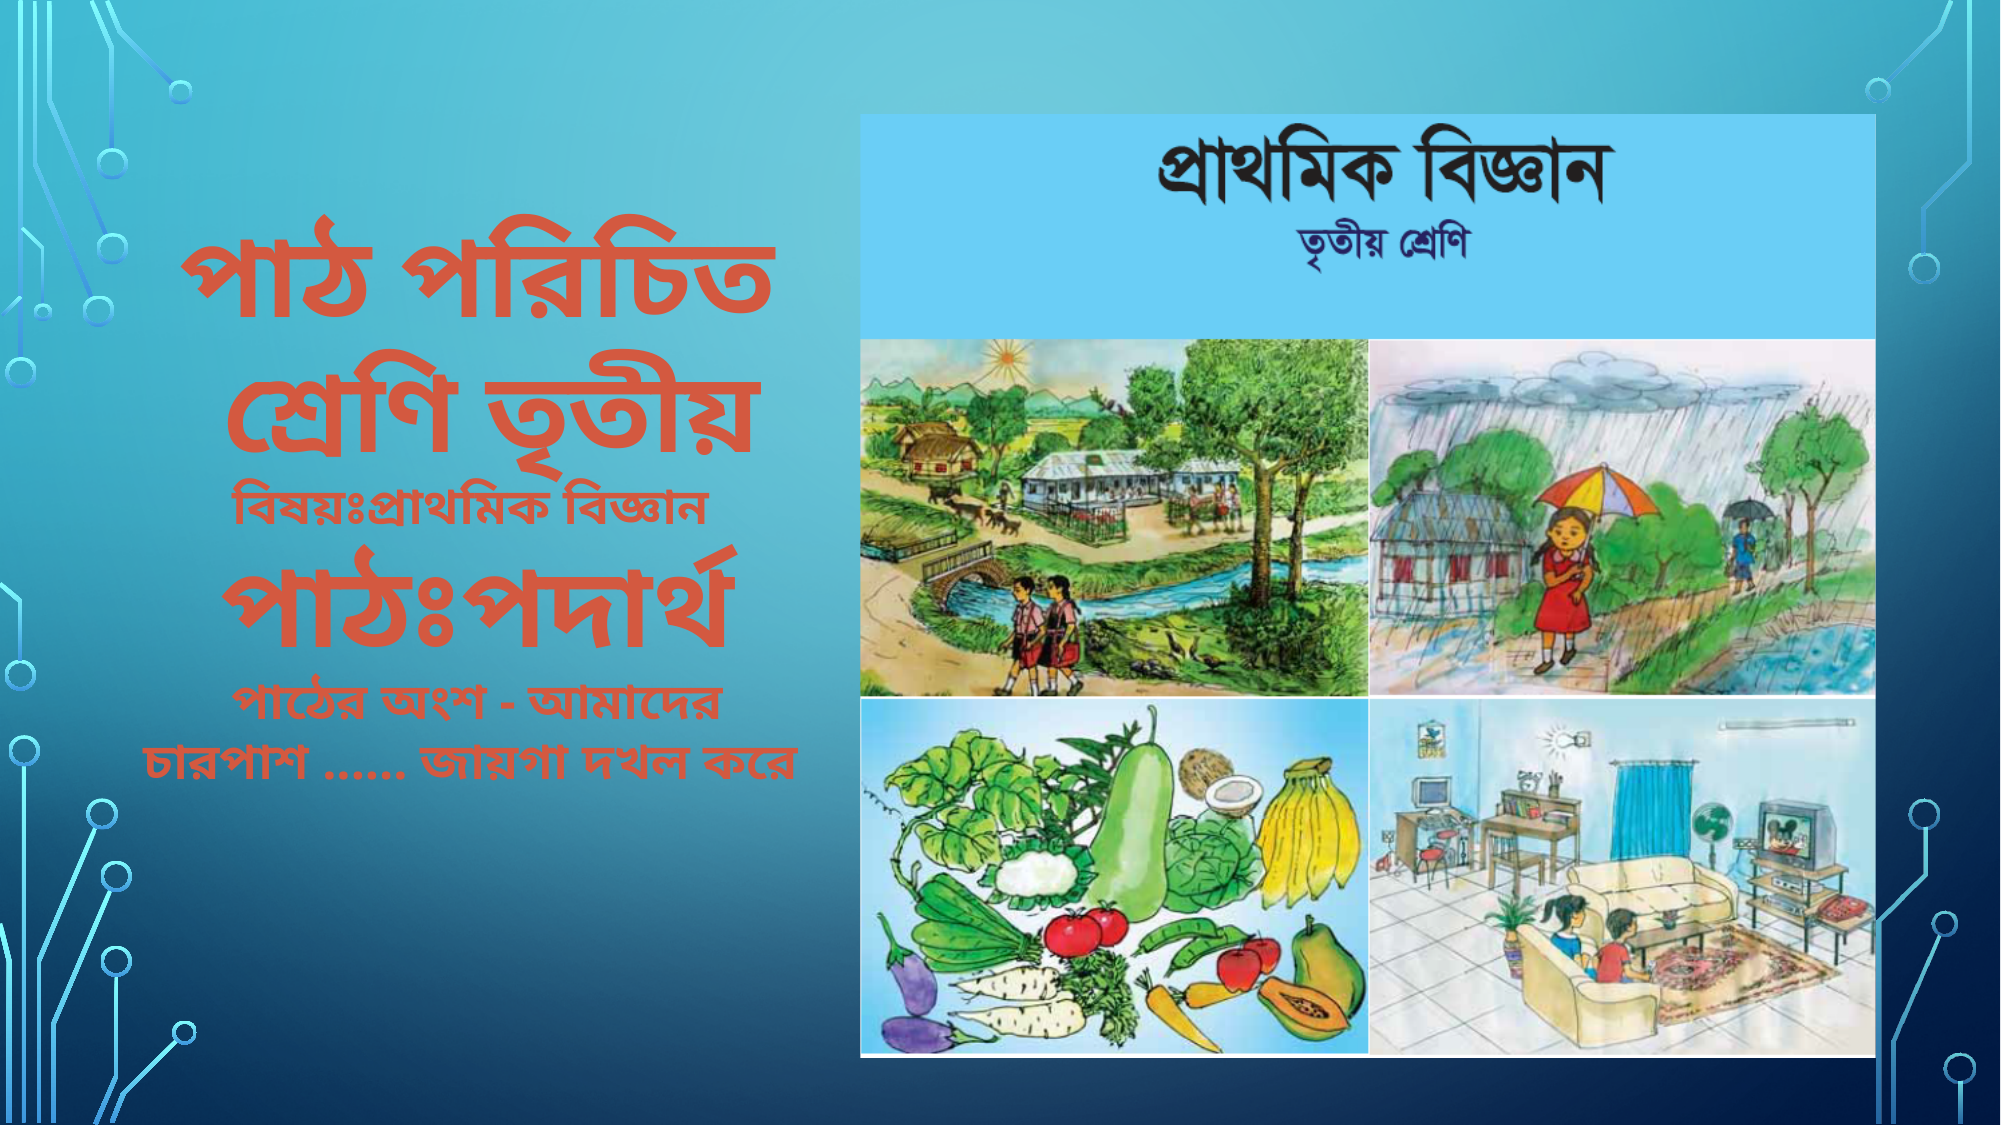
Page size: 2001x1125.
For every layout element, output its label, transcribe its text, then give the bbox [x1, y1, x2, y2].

text_box পাঠ পরিচিত শ্রেণি তৃতীয় বিষয়ঃপ্রাথমিক বিজ্ঞান পাঠঃপদার্থ পাঠের অংশ - আমাদের চারপাশ ...... জায়গা দখল করে [110, 197, 844, 798]
picture [859, 114, 1876, 1058]
